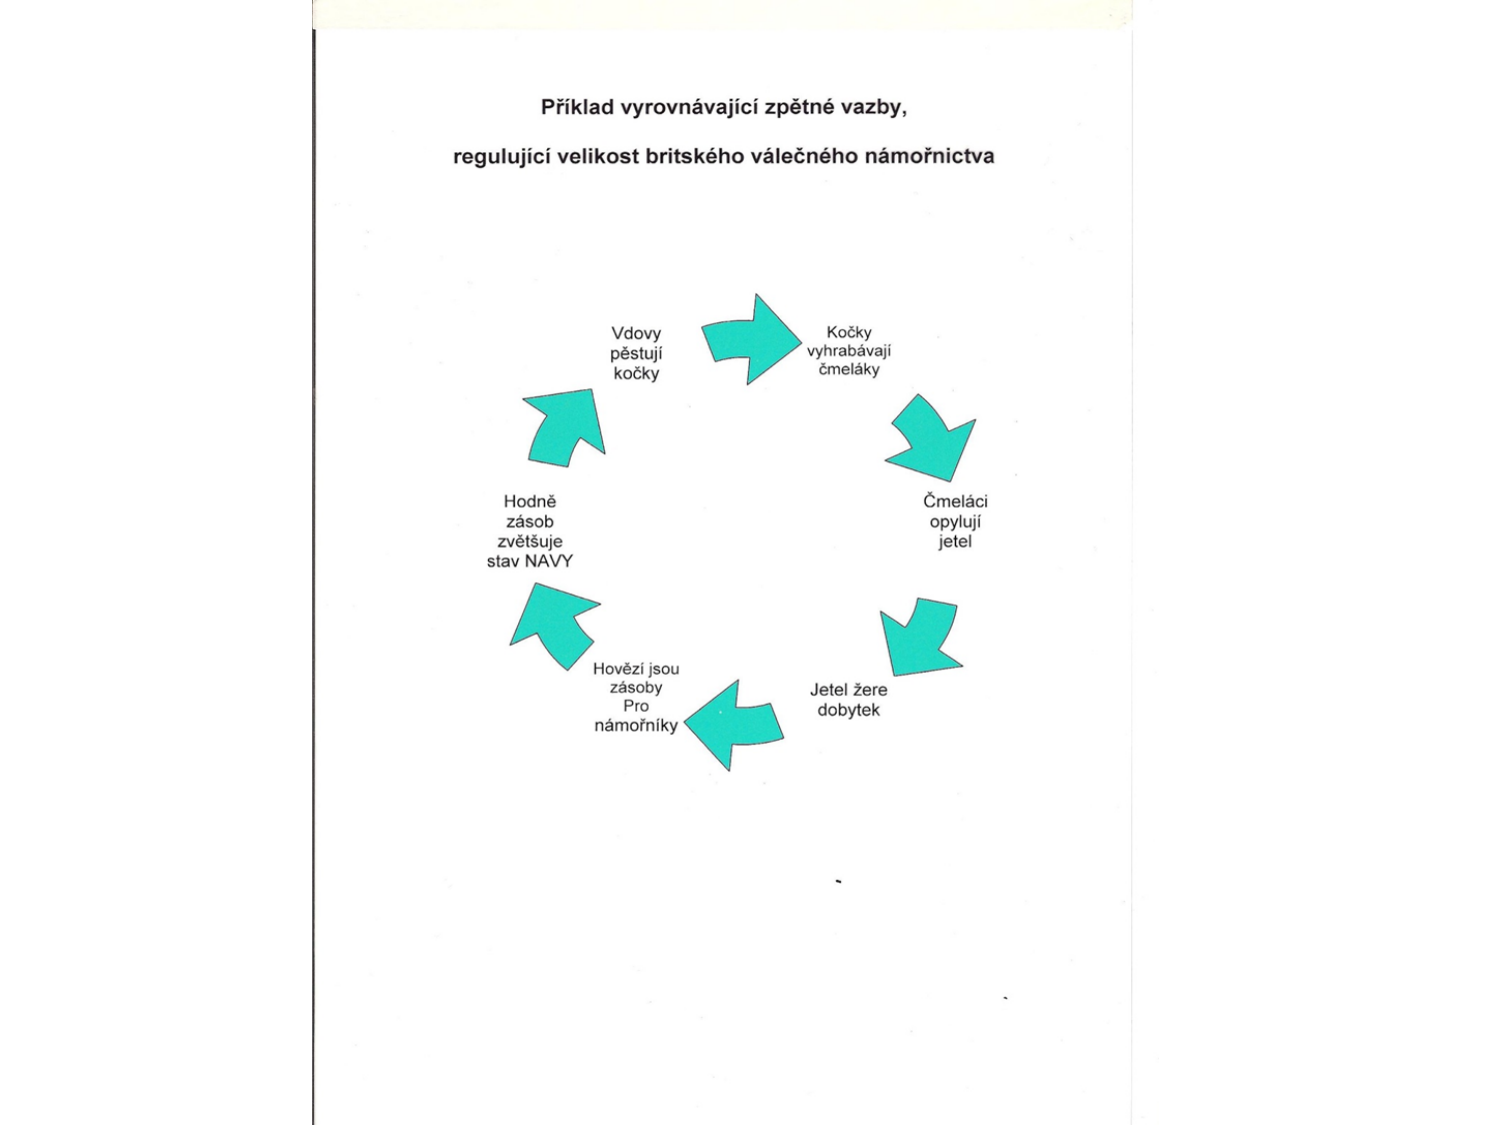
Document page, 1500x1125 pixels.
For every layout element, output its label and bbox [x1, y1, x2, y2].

picture [312, 0, 1159, 1125]
